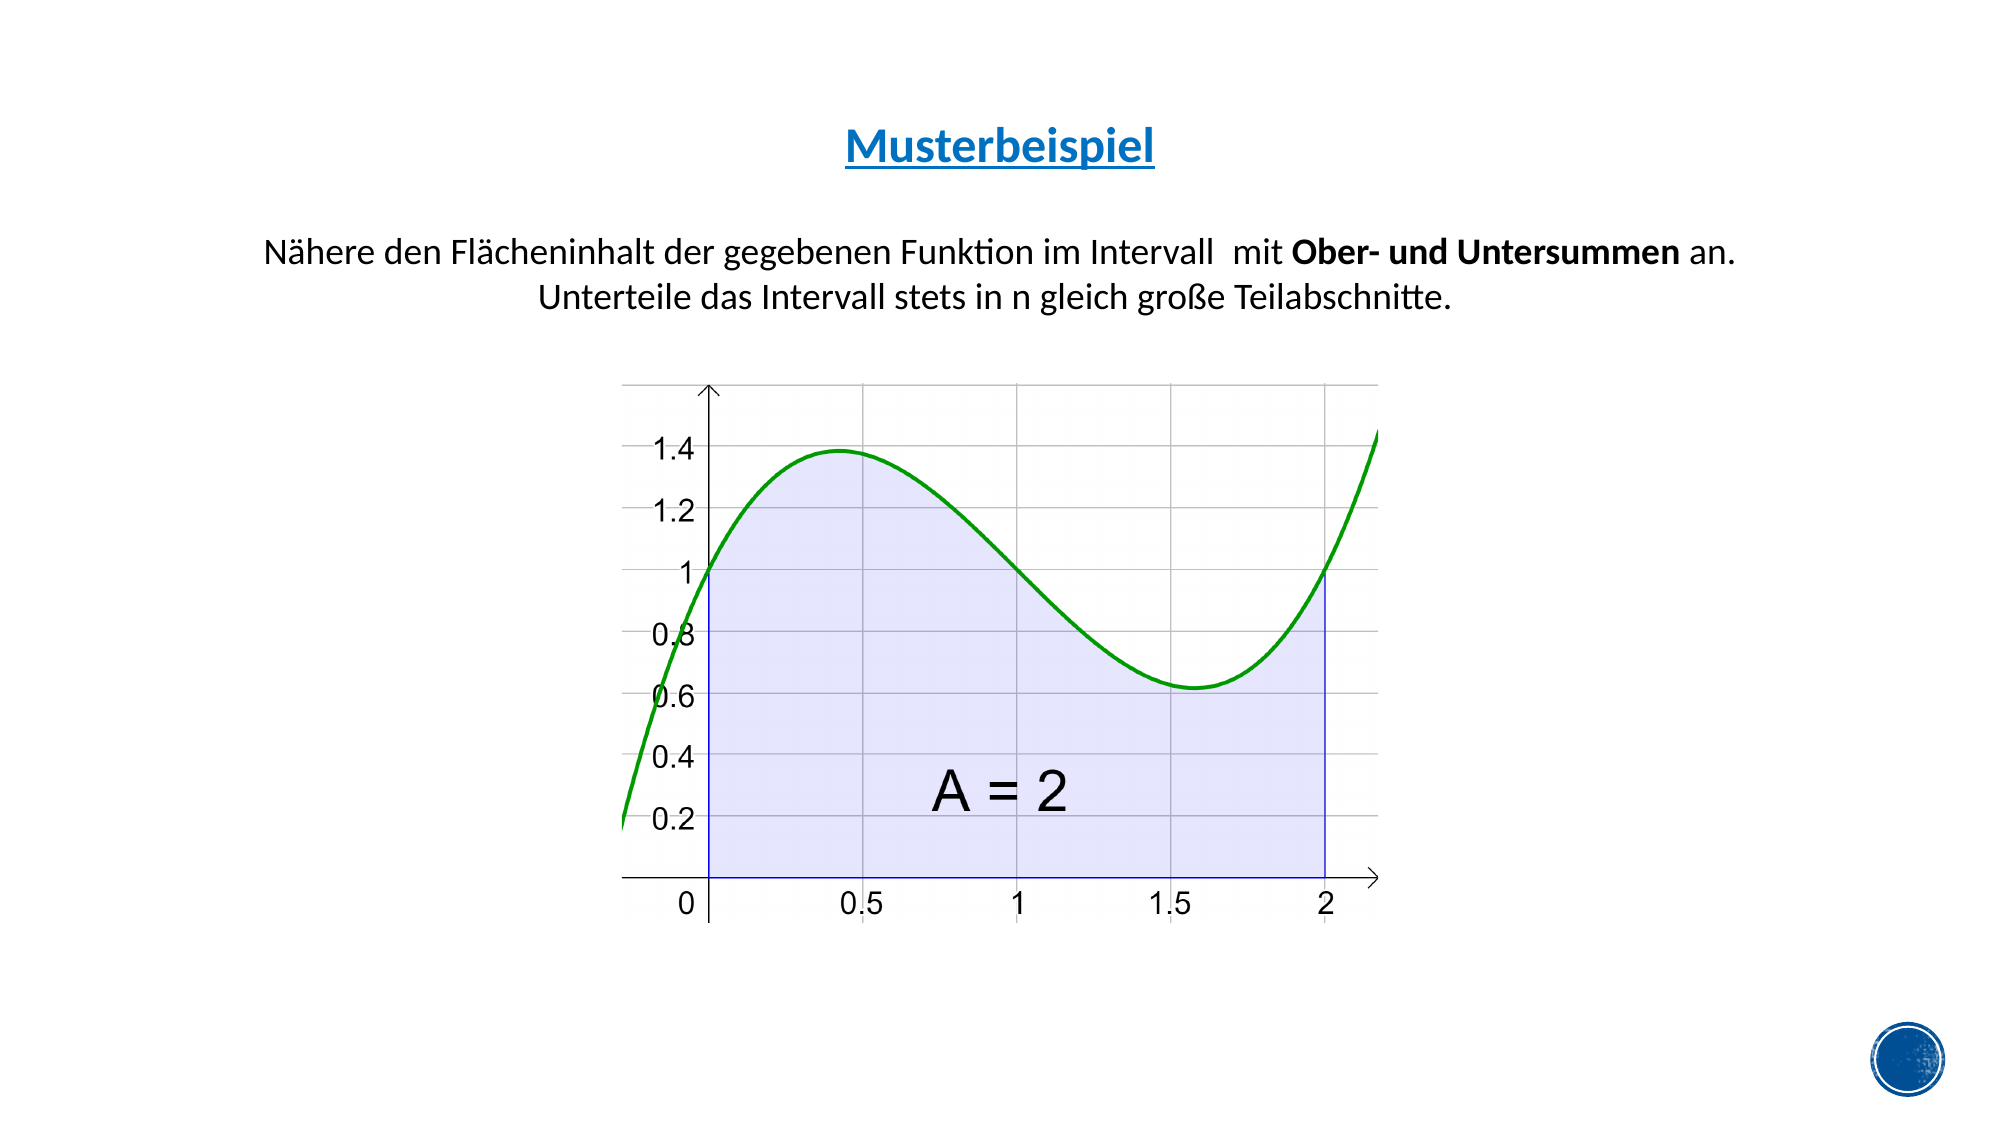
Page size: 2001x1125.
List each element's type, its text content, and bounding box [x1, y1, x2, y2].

text_box Musterbeispiel [128, 100, 1872, 180]
picture [621, 383, 1379, 923]
